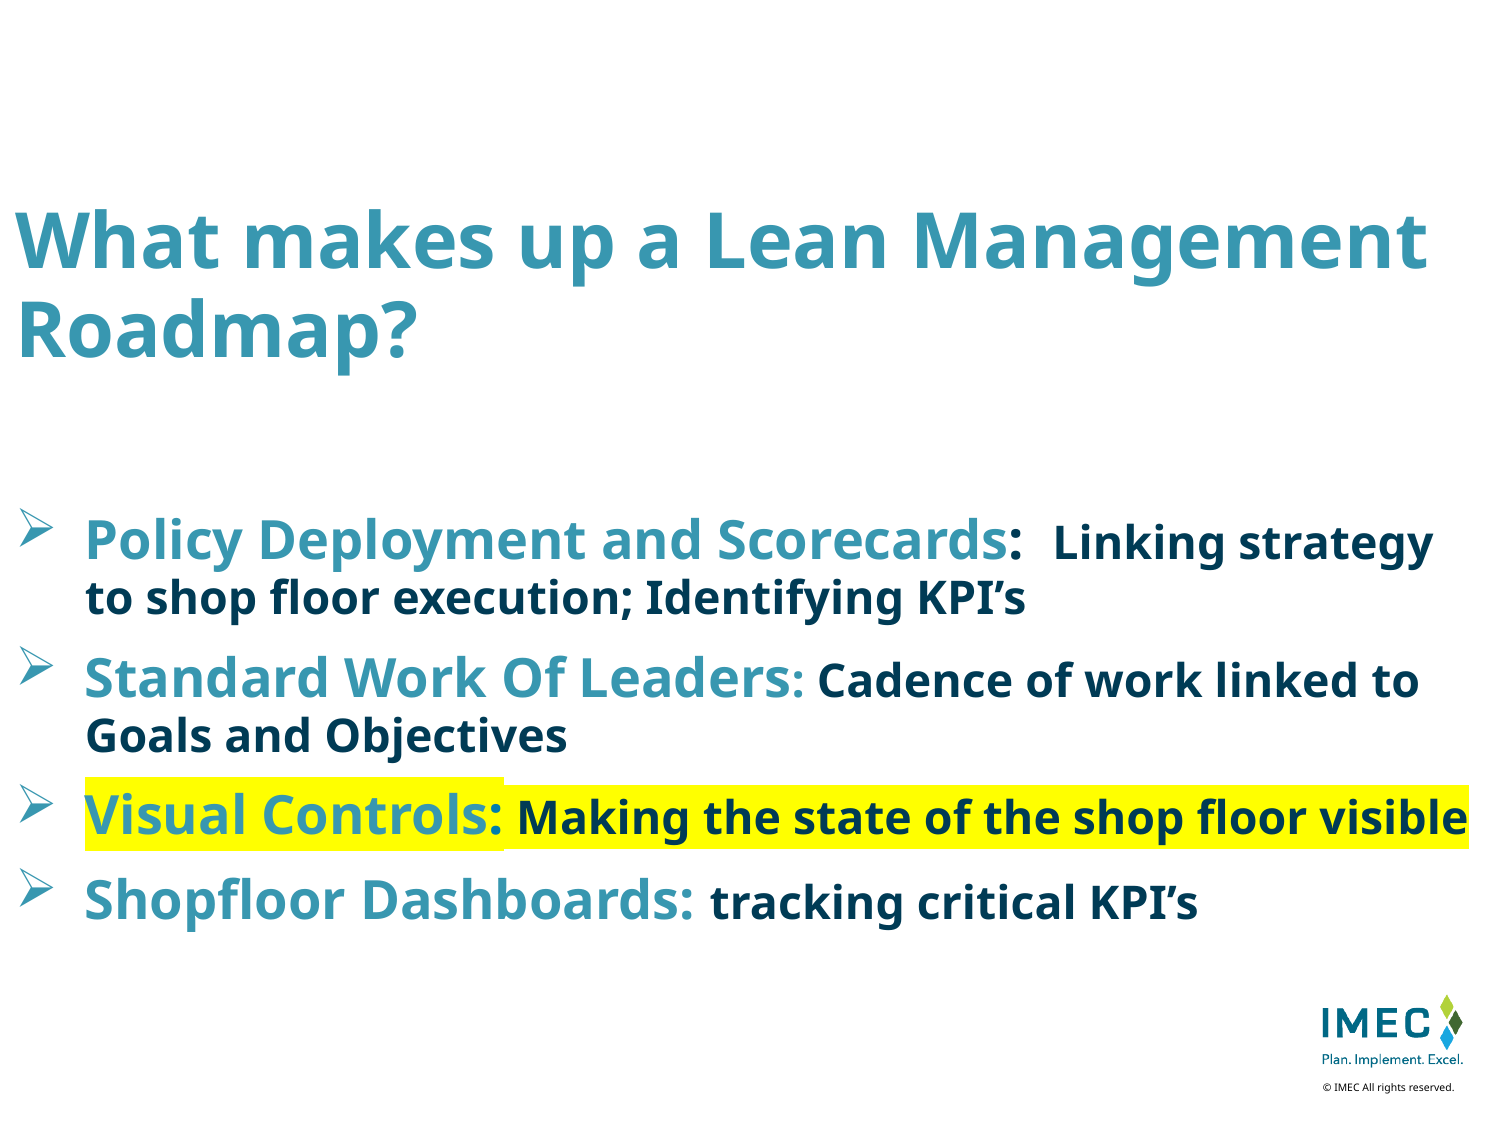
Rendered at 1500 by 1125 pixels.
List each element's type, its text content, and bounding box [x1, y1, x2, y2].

picture [1318, 1003, 1467, 1070]
list What makes up a Lean Management Roadmap? Policy Deployment and Scorecards: Linking strategy to shop floor execution; Identifying KPI’s Standard Work Of Leaders: Cadence of work linked to Goals and Objectives Visual Controls: Making the state of the shop floor visible Shopfloor Dashboards: tracking critical KPI’s [0, 0, 1500, 1003]
